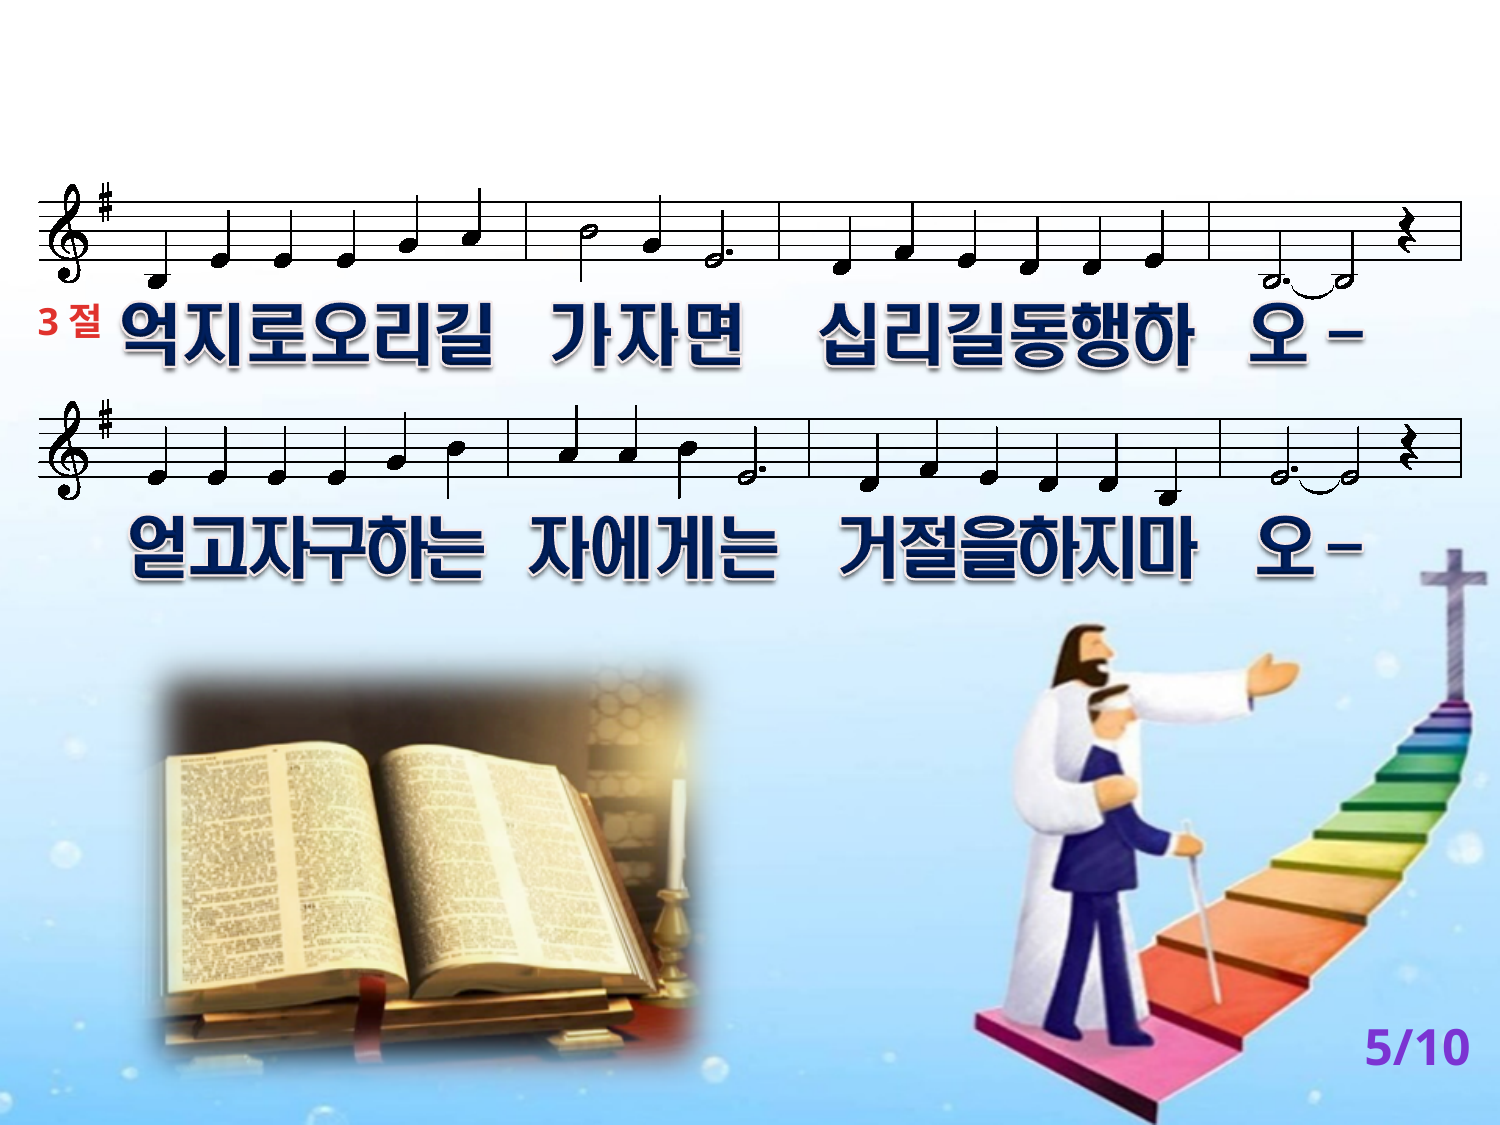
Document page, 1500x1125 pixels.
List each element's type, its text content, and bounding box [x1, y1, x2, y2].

picture [0, 0, 1500, 1125]
text_box 5/10 [1349, 1007, 1486, 1083]
